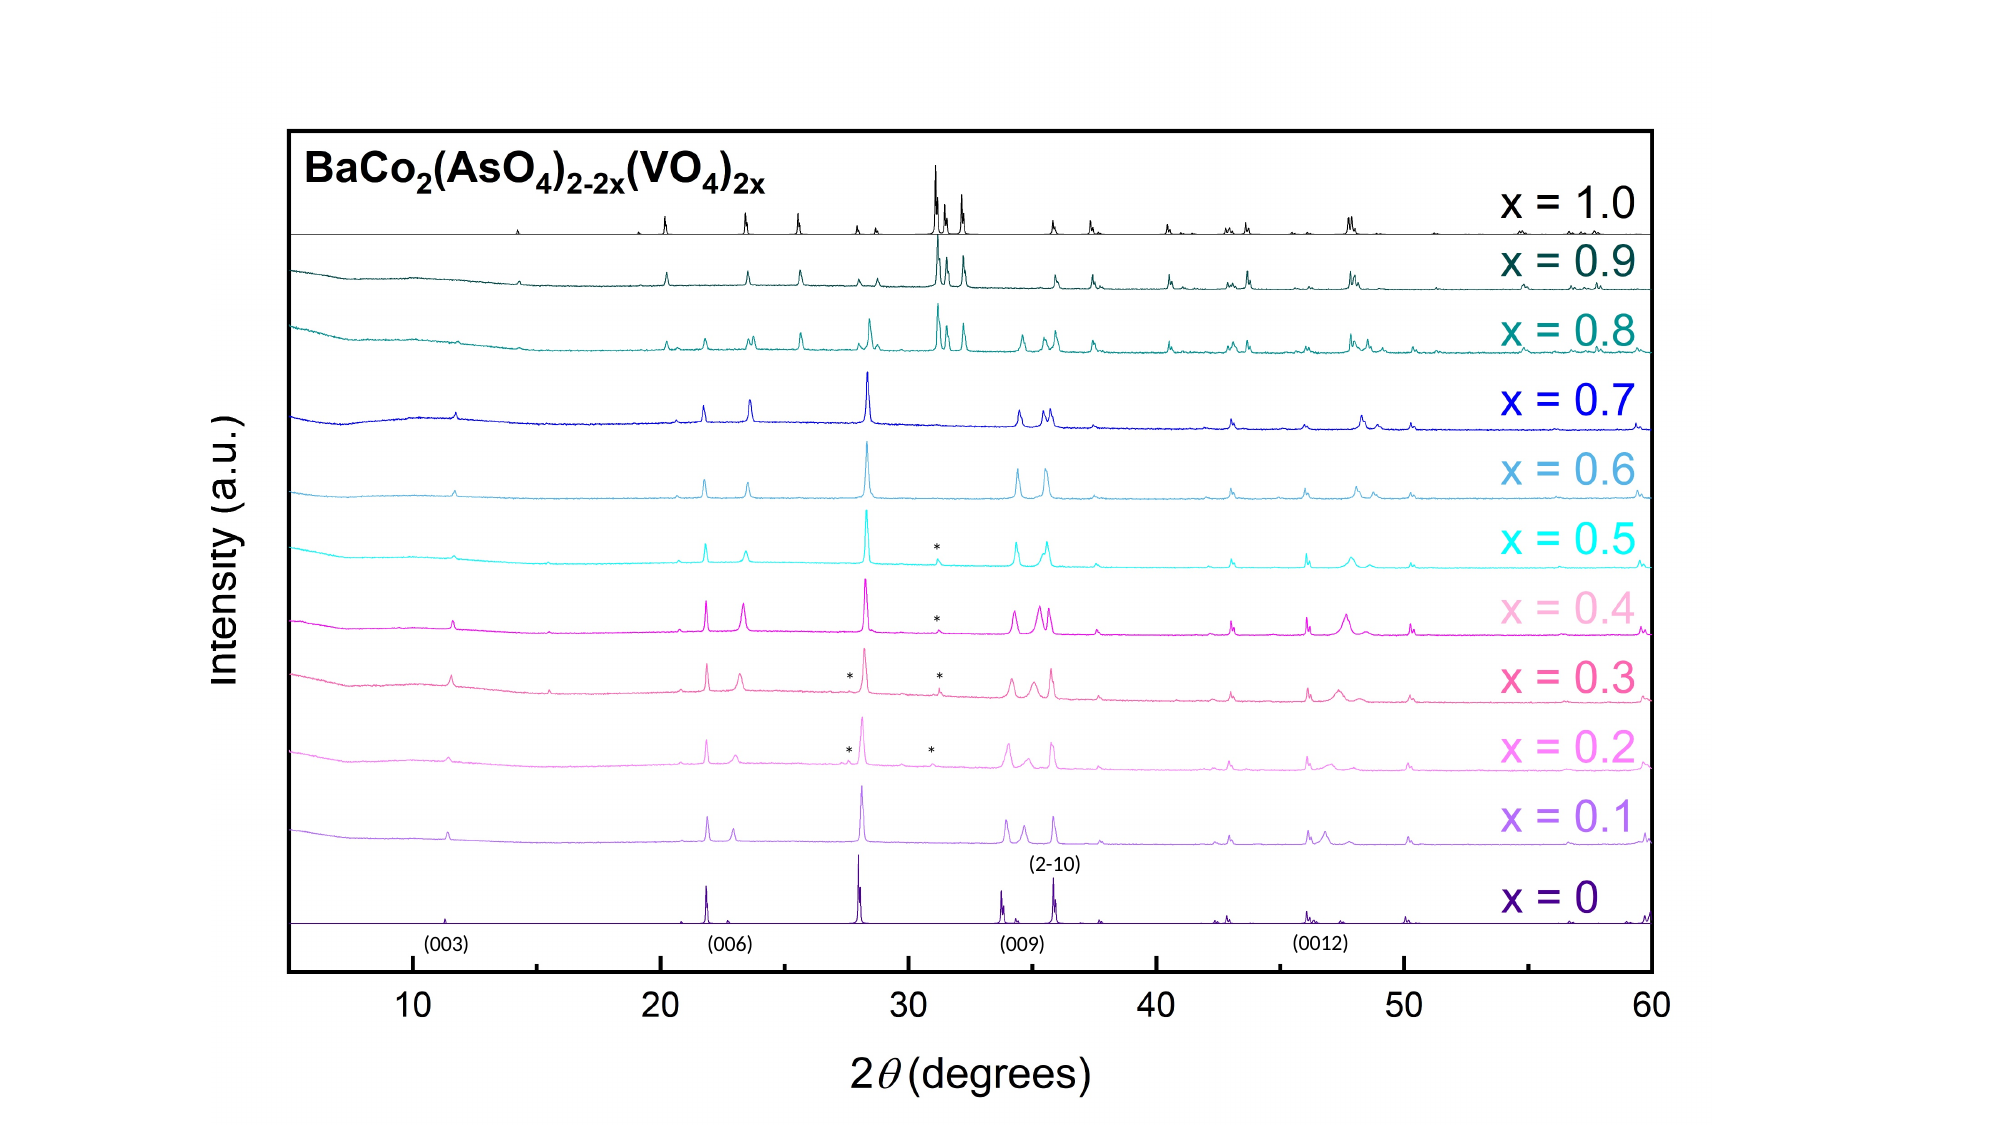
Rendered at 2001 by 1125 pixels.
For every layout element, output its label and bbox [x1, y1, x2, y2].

picture [211, 7, 1712, 1125]
